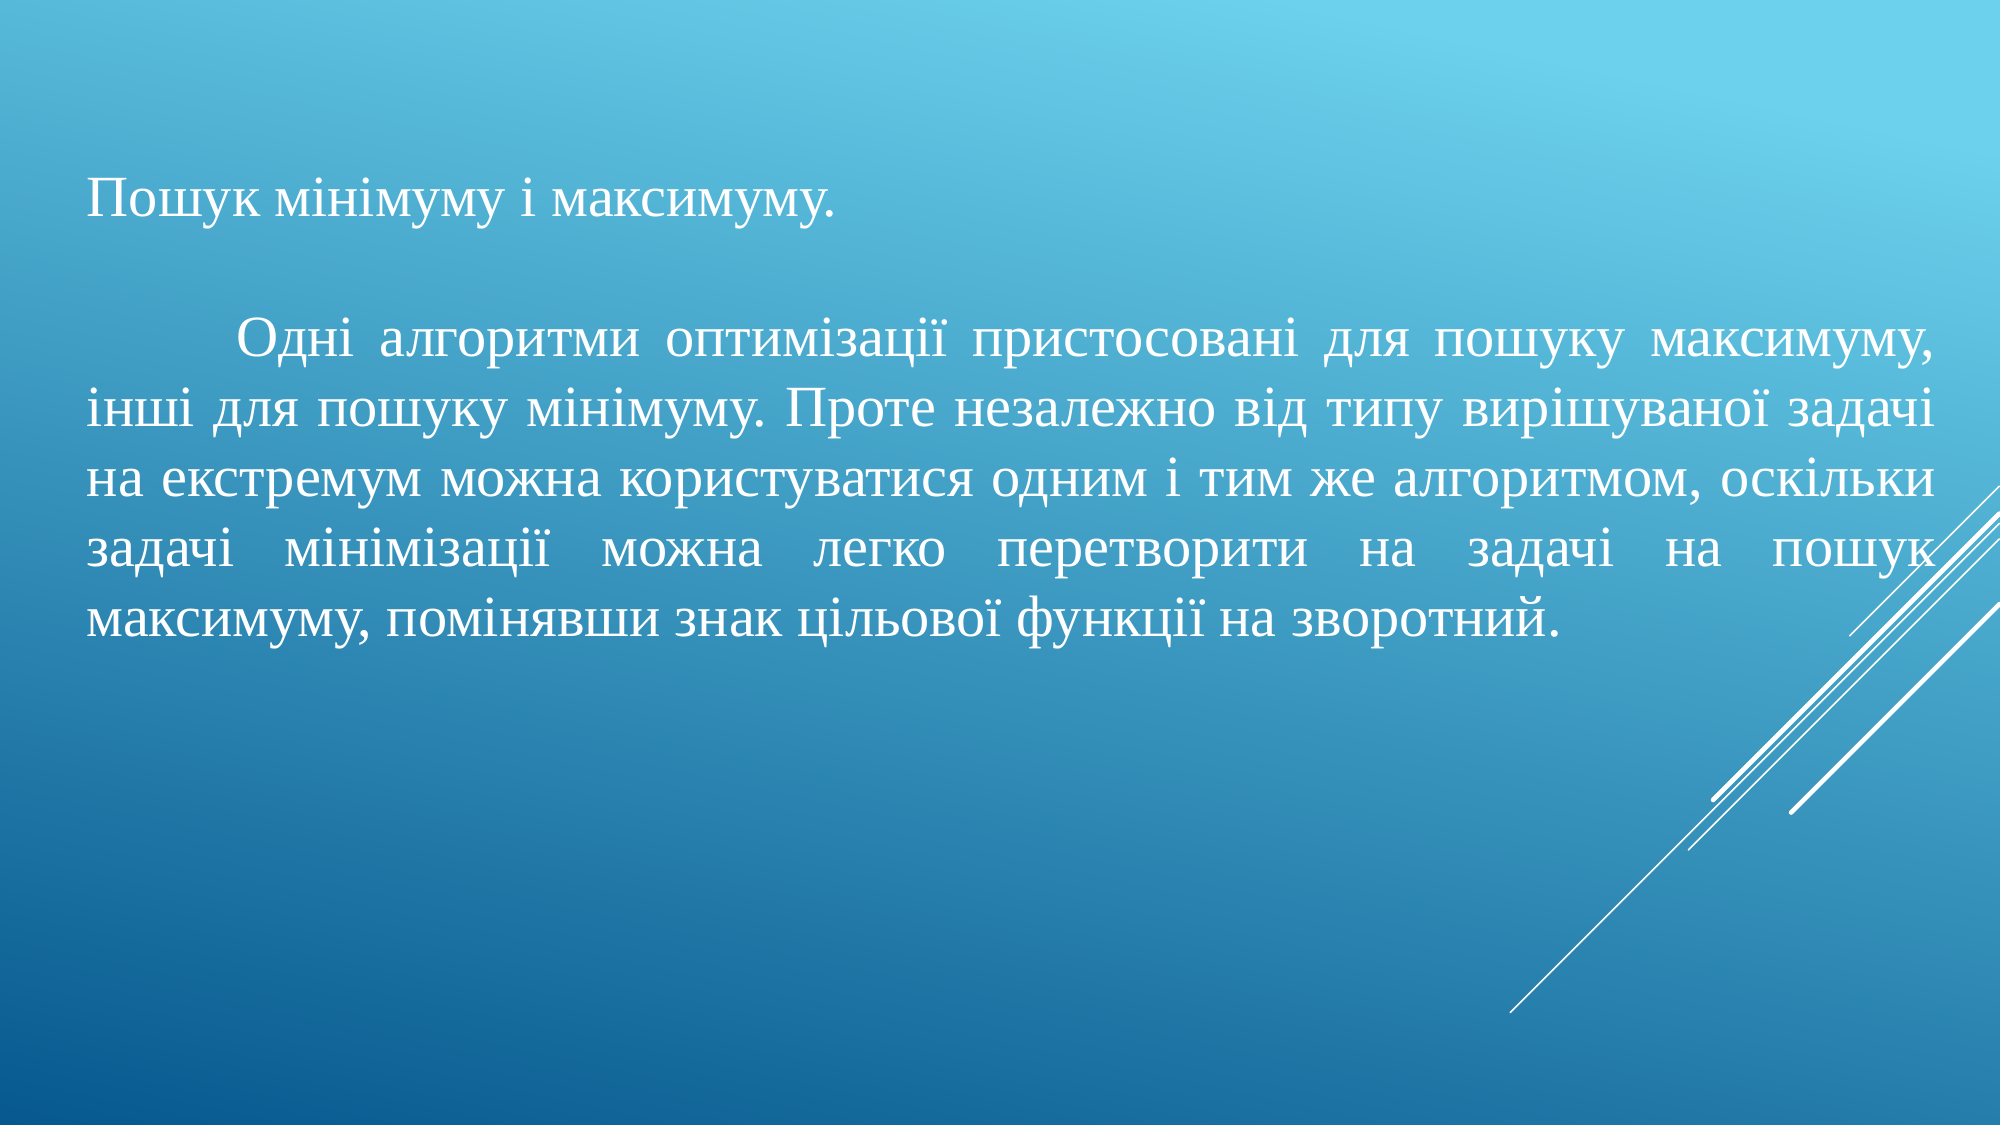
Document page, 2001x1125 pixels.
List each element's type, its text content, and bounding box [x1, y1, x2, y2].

text_box Пошук мінімуму і максимуму. Одні алгоритми оптимізації пристосовані для пошуку максимуму, інші для пошуку мінімуму. Проте незалежно від типу вирішуваної задачі на екстремум можна користуватися одним і тим же алгоритмом, оскільки задачі мінімізації можна легко перетворити на задачі на пошук максимуму, помінявши знак цільової функції на зворотний. [72, 150, 1952, 746]
